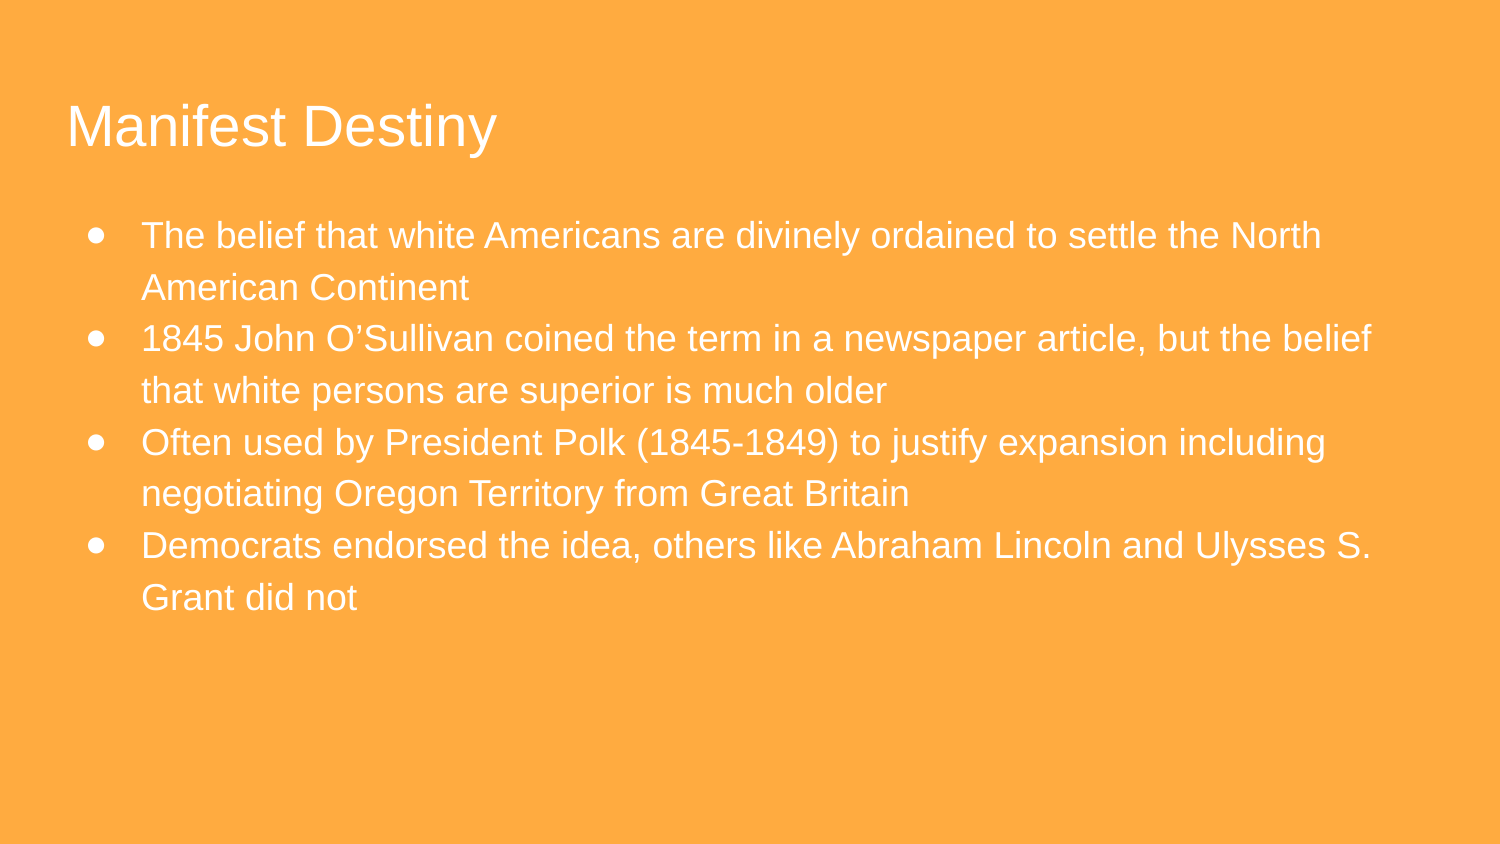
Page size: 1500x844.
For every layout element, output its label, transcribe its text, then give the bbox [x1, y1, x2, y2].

title Manifest Destiny [51, 72, 1449, 167]
list The belief that white Americans are divinely ordained to settle the North American Continent 1845 John O’Sullivan coined the term in a newspaper article, but the belief that white persons are superior is much older Often used by President Polk (1845-1849) to justify expansion including negotiating Oregon Territory from Great Britain Democrats endorsed the idea, others like Abraham Lincoln and Ulysses S. Grant did not [51, 189, 1449, 750]
